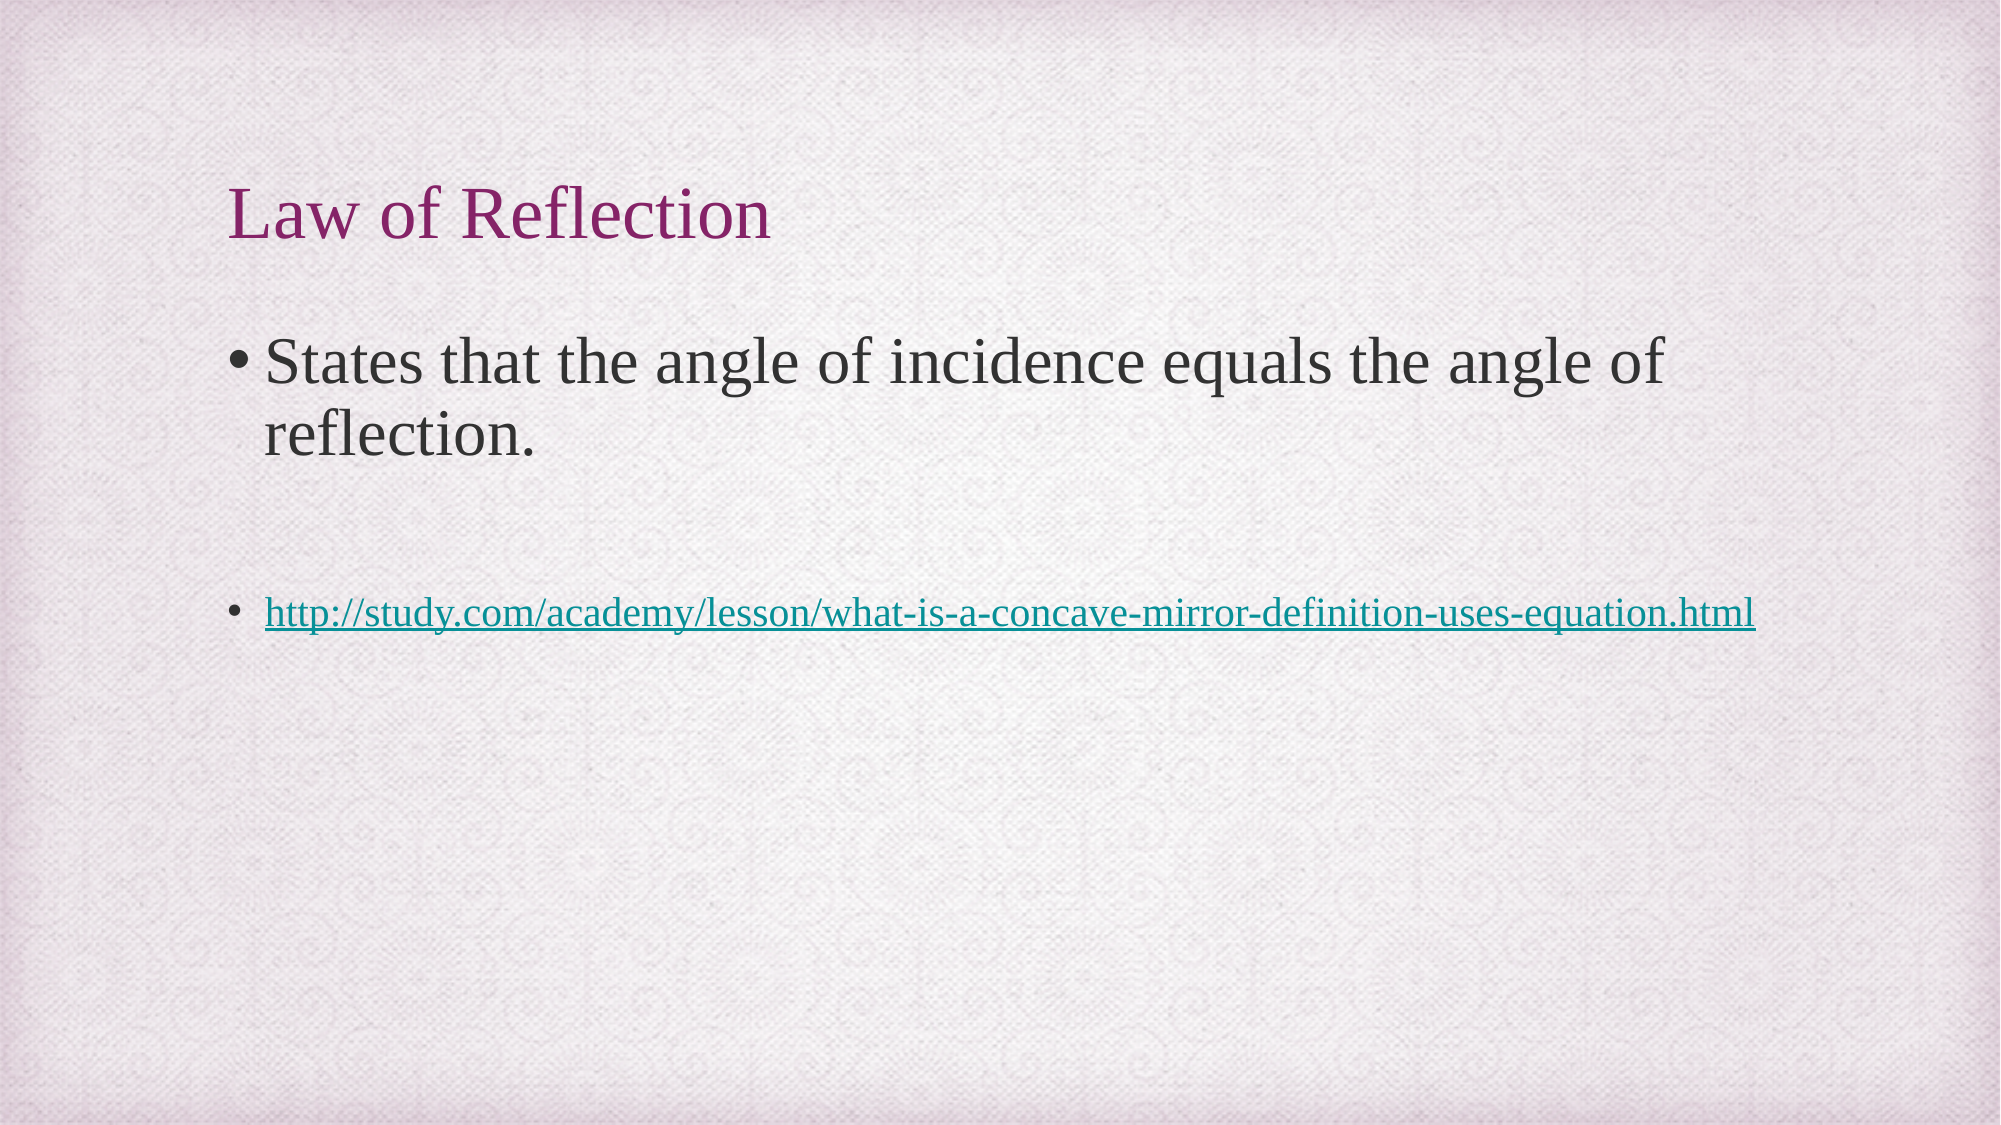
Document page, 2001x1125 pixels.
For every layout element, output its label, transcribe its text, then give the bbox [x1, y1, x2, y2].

title Law of Reflection [212, 59, 1788, 263]
list States that the angle of incidence equals the angle of reflection. http://study.com/academy/lesson/what-is-a-concave-mirror-definition-uses-equation.html [212, 318, 1788, 1013]
picture [0, 0, 2001, 1125]
